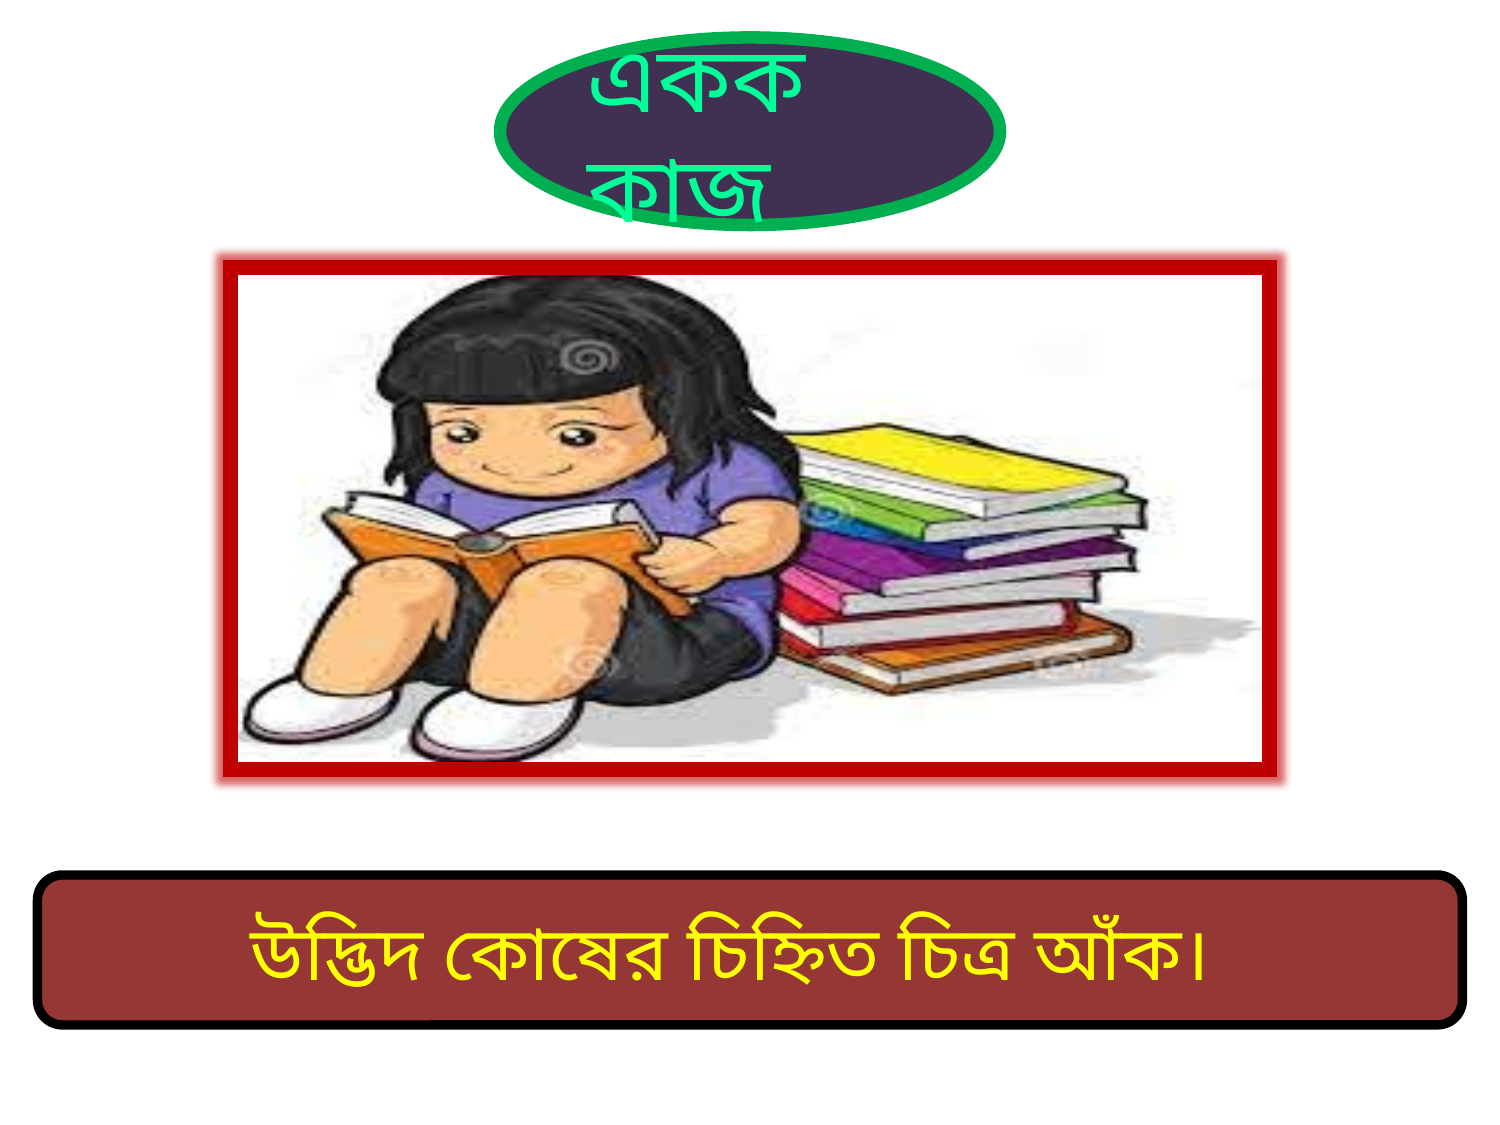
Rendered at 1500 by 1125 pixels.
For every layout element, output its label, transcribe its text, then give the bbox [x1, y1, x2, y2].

picture [237, 274, 1263, 763]
text_box একক কাজ [497, 35, 1003, 228]
text_box উদ্ভিদ কোষের চিহ্নিত চিত্র আঁক। [35, 872, 1465, 1028]
